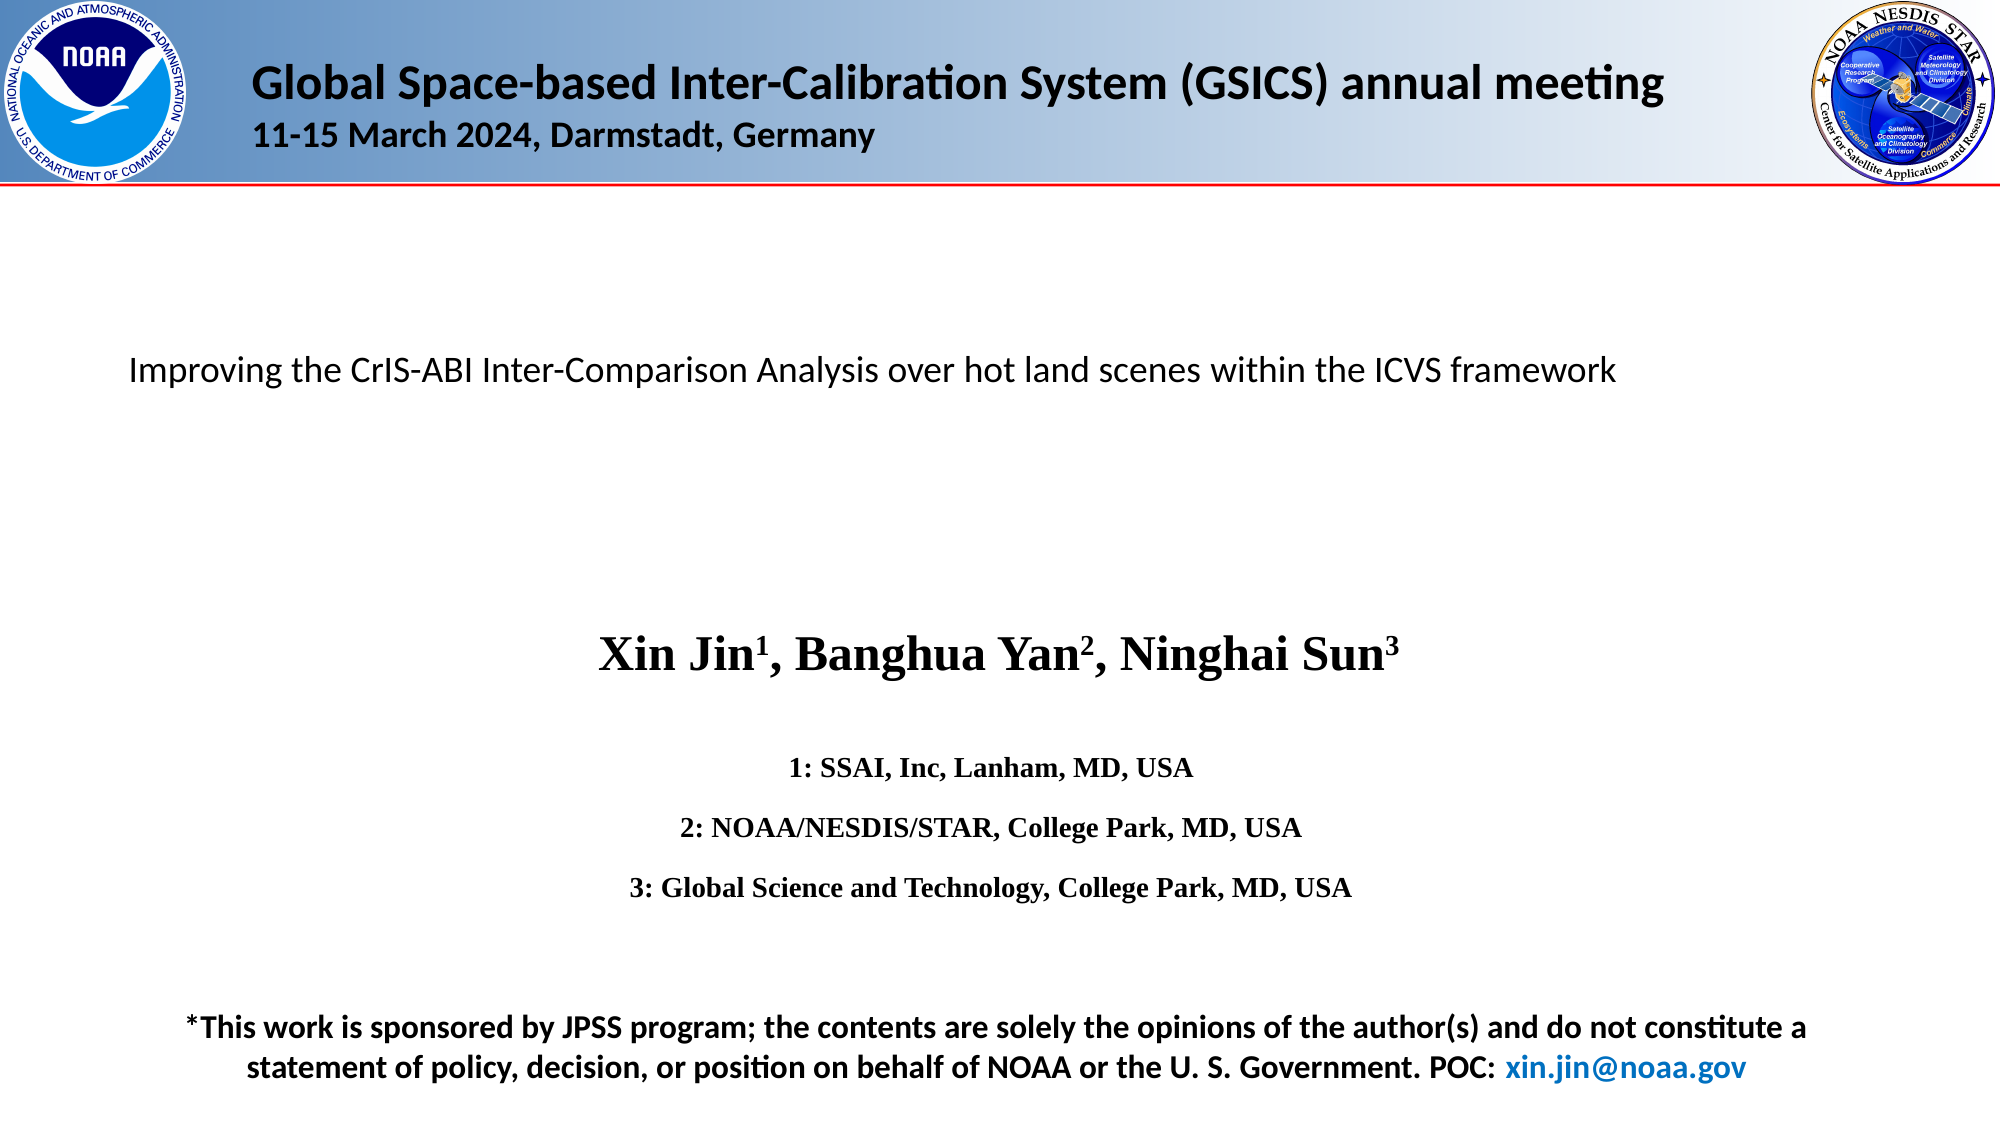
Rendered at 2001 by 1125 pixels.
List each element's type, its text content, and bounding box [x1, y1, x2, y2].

picture [4, 1, 186, 184]
title Improving the CrIS-ABI Inter-Comparison Analysis over hot land scenes within the ICVS framework [113, 337, 1828, 593]
text_box Global Space-based Inter-Calibration System (GSICS) annual meeting 11-15 March 2024, Darmstadt, Germany [236, 42, 1681, 163]
picture [1811, 1, 1995, 185]
footer *This work is sponsored by JPSS program; the contents are solely the opinions of the author(s) and do not constitute a statement of policy, decision, or position on behalf of NOAA or the U. S. Government. POC: xin.jin@noaa.gov [145, 998, 1849, 1100]
text_box Xin Jin1, Banghua Yan2, Ninghai Sun3 1: SSAI, Inc, Lanham, MD, USA 2: NOAA/NESDIS/STAR, College Park, MD, USA 3: Global Science and Technology, College Park, MD, USA [60, 604, 1923, 930]
